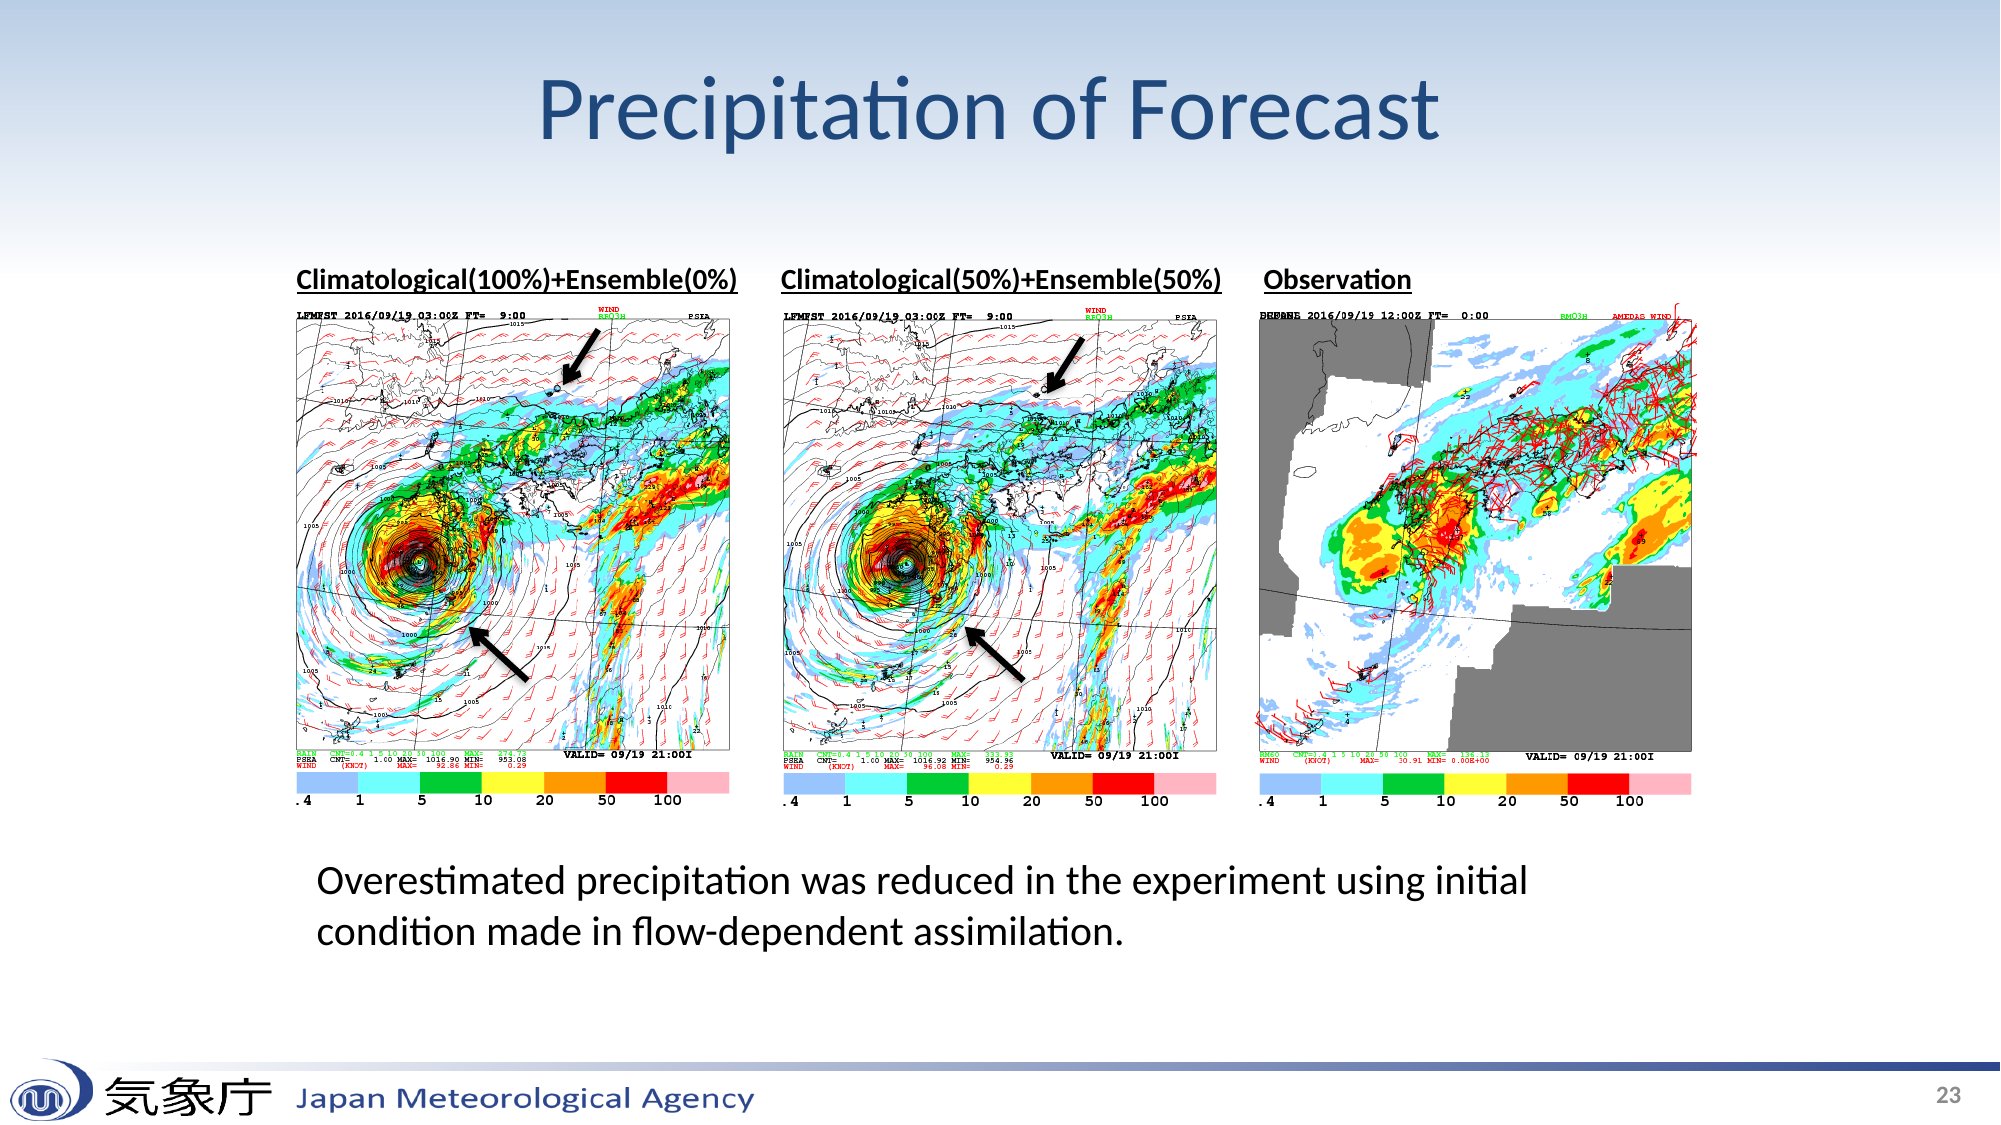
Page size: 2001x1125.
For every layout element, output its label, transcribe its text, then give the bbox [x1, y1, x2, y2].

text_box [562, 329, 599, 386]
text_box Climatological(50%)+Ensemble(50%) [766, 253, 1238, 303]
text_box Observation [1248, 253, 1428, 303]
picture [1253, 303, 1698, 807]
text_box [1046, 337, 1083, 394]
picture [10, 1058, 93, 1121]
slide_number 23 [1834, 1070, 1977, 1118]
title Precipitation of Forecast [99, 8, 1901, 197]
picture [295, 1087, 755, 1113]
picture [103, 1075, 272, 1116]
picture [290, 302, 735, 806]
picture [778, 303, 1222, 807]
text_box Overestimated precipitation was reduced in the experiment using initial condition made in flow-dependent assimilation. [301, 846, 1702, 1011]
text_box Climatological(100%)+Ensemble(0%) [281, 253, 753, 303]
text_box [964, 626, 1024, 681]
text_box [468, 626, 528, 681]
